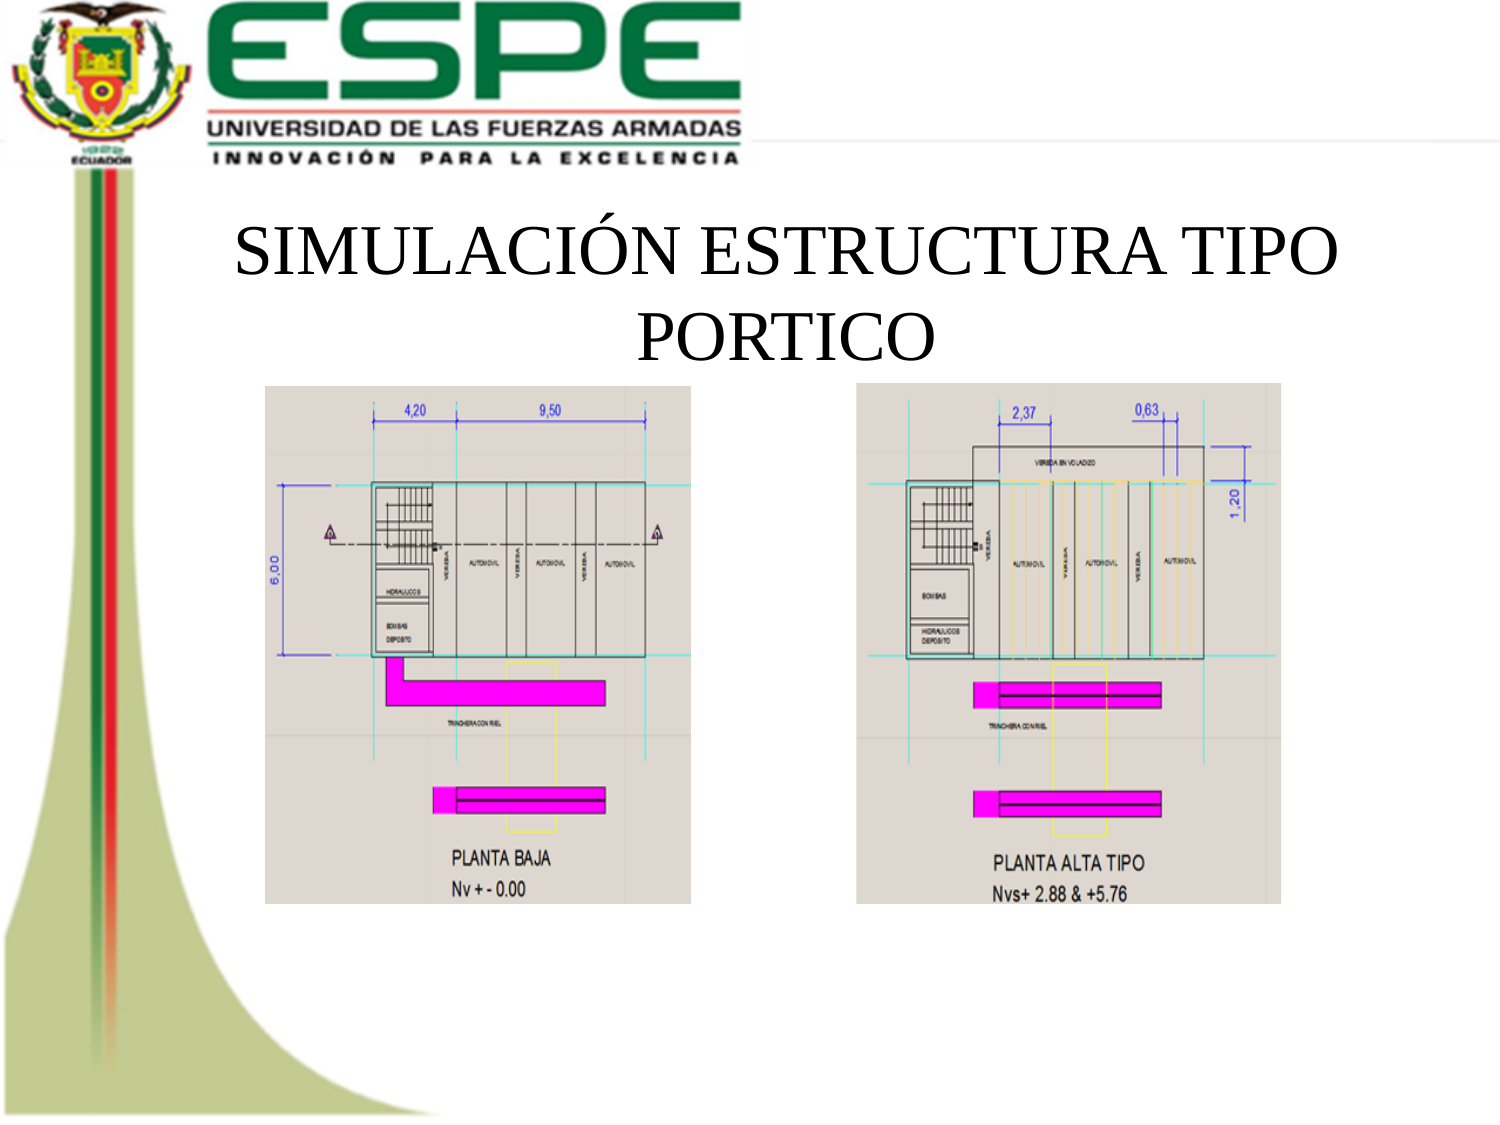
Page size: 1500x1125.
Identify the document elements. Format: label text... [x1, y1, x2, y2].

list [265, 386, 692, 905]
title SIMULACIÓN ESTRUCTURA TIPO PORTICO [112, 195, 1463, 383]
picture [0, 0, 1500, 1125]
